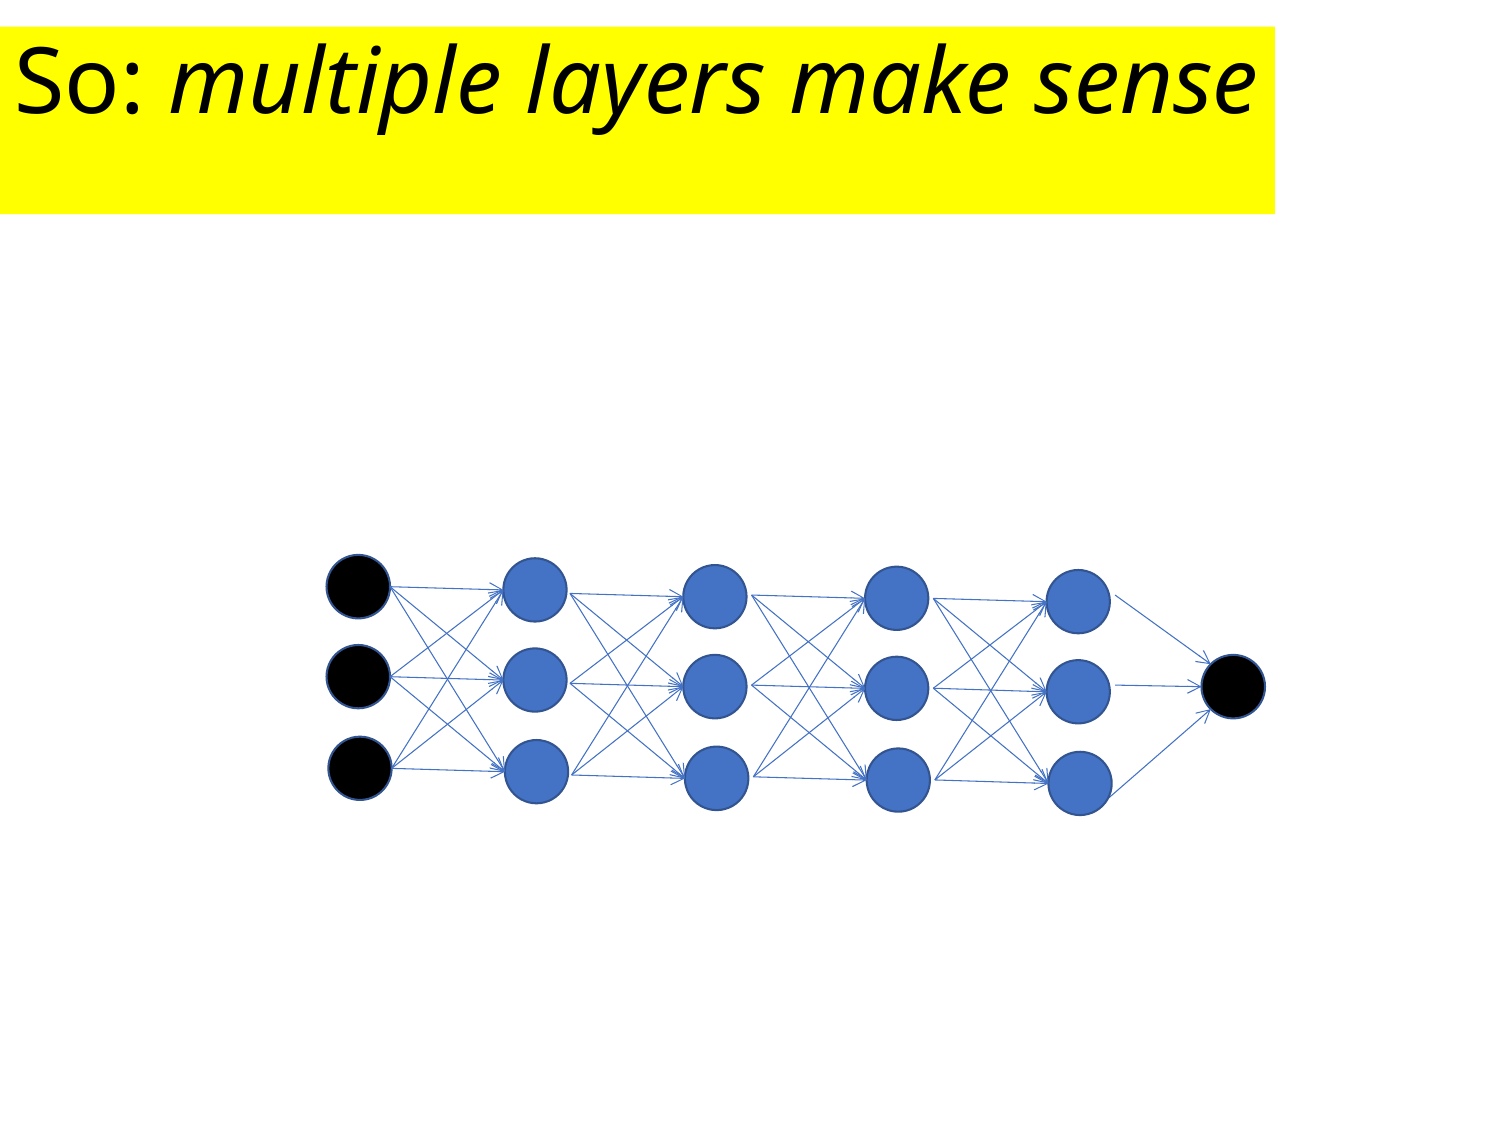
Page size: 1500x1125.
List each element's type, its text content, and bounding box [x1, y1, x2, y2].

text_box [753, 598, 866, 688]
text_box [685, 653, 748, 720]
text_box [753, 688, 866, 776]
title So: multiple layers make sense [0, 26, 1275, 215]
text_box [570, 593, 685, 683]
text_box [391, 679, 504, 768]
text_box [865, 747, 931, 813]
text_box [1115, 595, 1211, 665]
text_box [933, 598, 1049, 688]
text_box [502, 557, 568, 623]
text_box [867, 655, 930, 722]
text_box [1047, 750, 1109, 817]
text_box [390, 586, 505, 676]
text_box [327, 735, 393, 801]
text_box [1049, 659, 1111, 725]
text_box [934, 691, 1047, 779]
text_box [934, 601, 1047, 691]
text_box [683, 745, 750, 812]
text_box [753, 776, 867, 780]
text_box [751, 595, 867, 685]
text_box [934, 779, 1049, 784]
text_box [391, 768, 505, 772]
text_box [1200, 653, 1267, 720]
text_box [571, 596, 684, 686]
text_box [391, 590, 504, 679]
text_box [571, 774, 685, 779]
text_box [325, 553, 392, 620]
text_box [864, 565, 930, 631]
text_box [682, 564, 748, 630]
text_box [505, 647, 568, 713]
text_box [503, 738, 570, 805]
text_box [1045, 568, 1111, 635]
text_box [571, 686, 684, 774]
text_box [325, 643, 390, 710]
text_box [1107, 709, 1211, 800]
